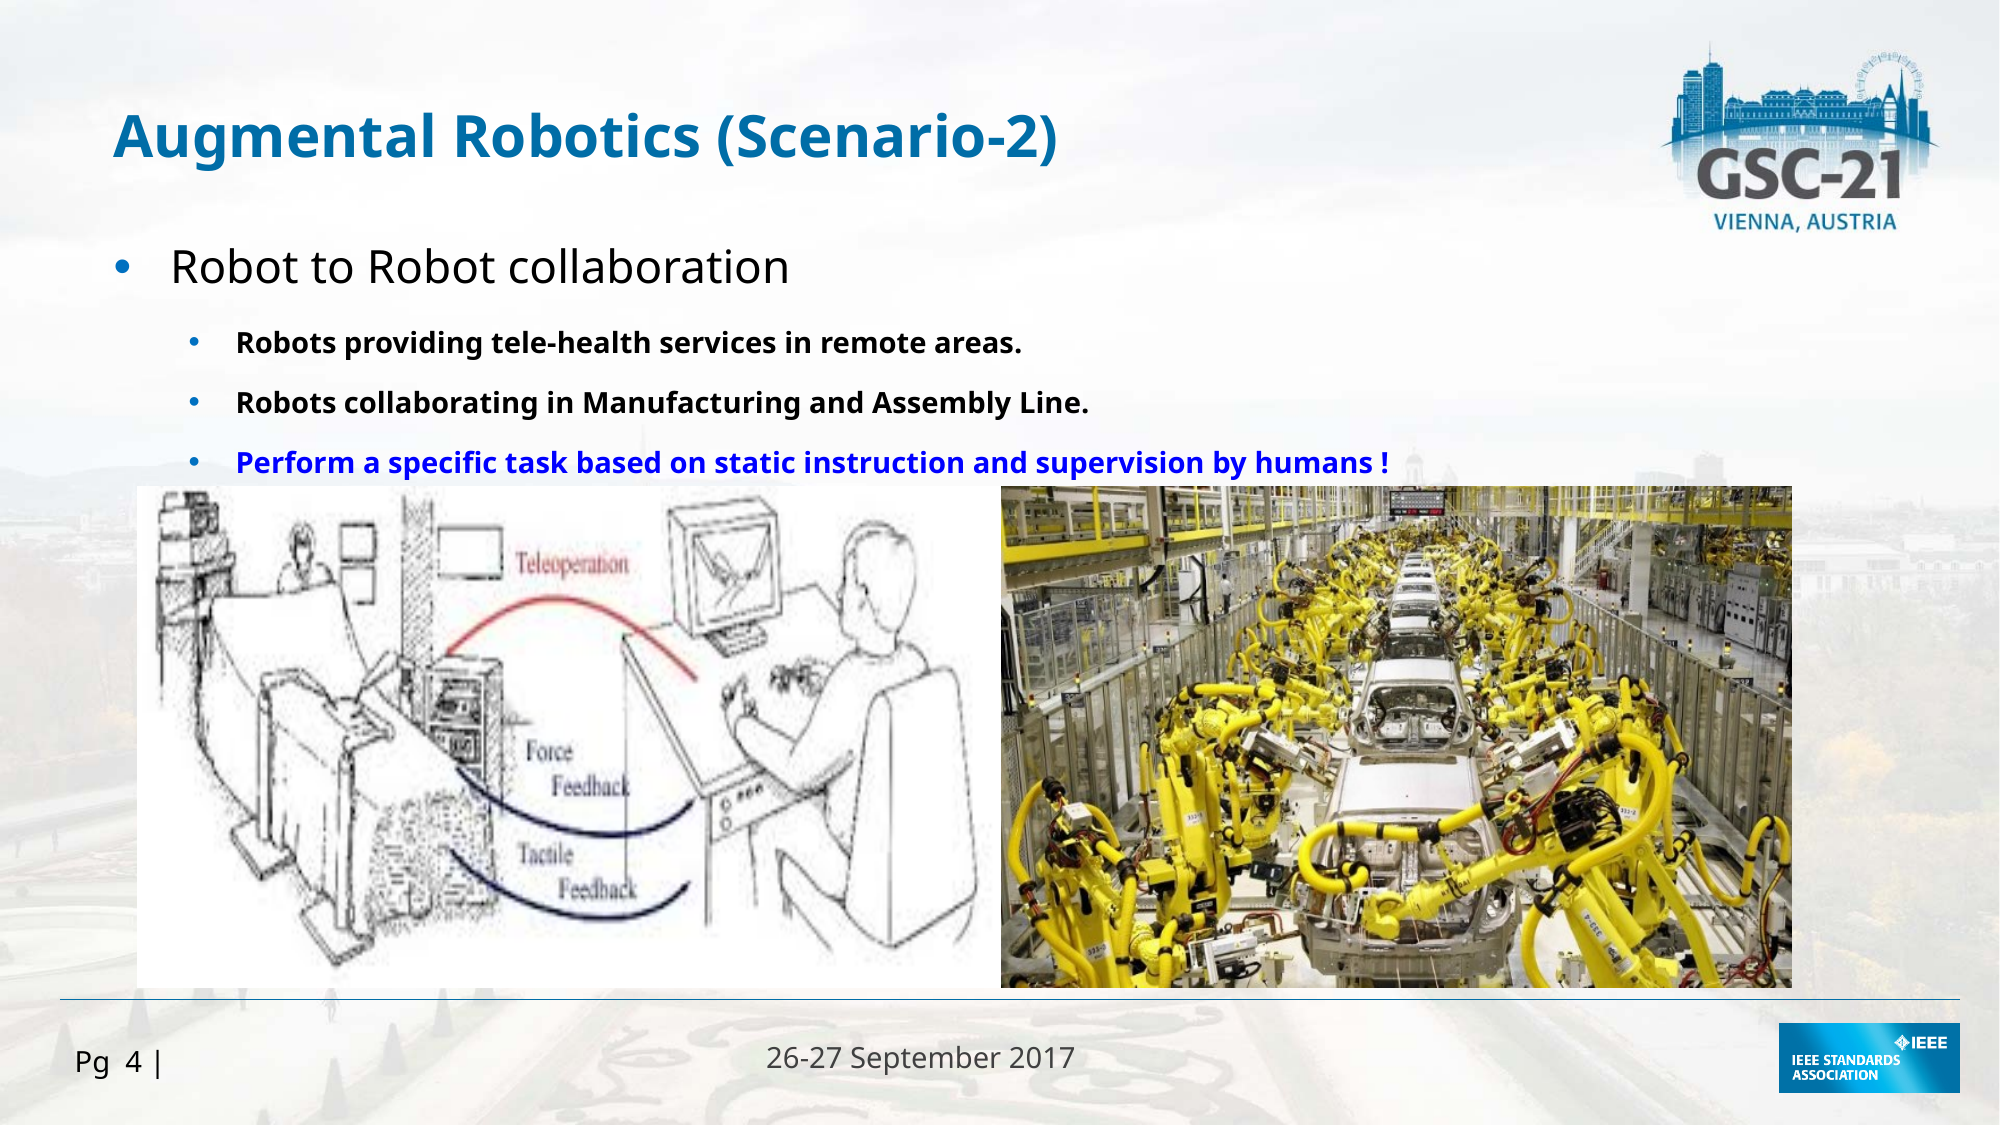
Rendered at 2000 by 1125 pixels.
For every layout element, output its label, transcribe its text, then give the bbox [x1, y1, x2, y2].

picture [0, 0, 2000, 1125]
list Augmental Robotics (Scenario-2) [113, 101, 1899, 208]
list Robot to Robot collaboration Robots providing tele-health services in remote areas. Robots collaborating in Manufacturing and Assembly Line. Perform a specific task based on static instruction and supervision by humans ! [113, 232, 1899, 492]
slide_number Pg 4 | [59, 1035, 475, 1094]
